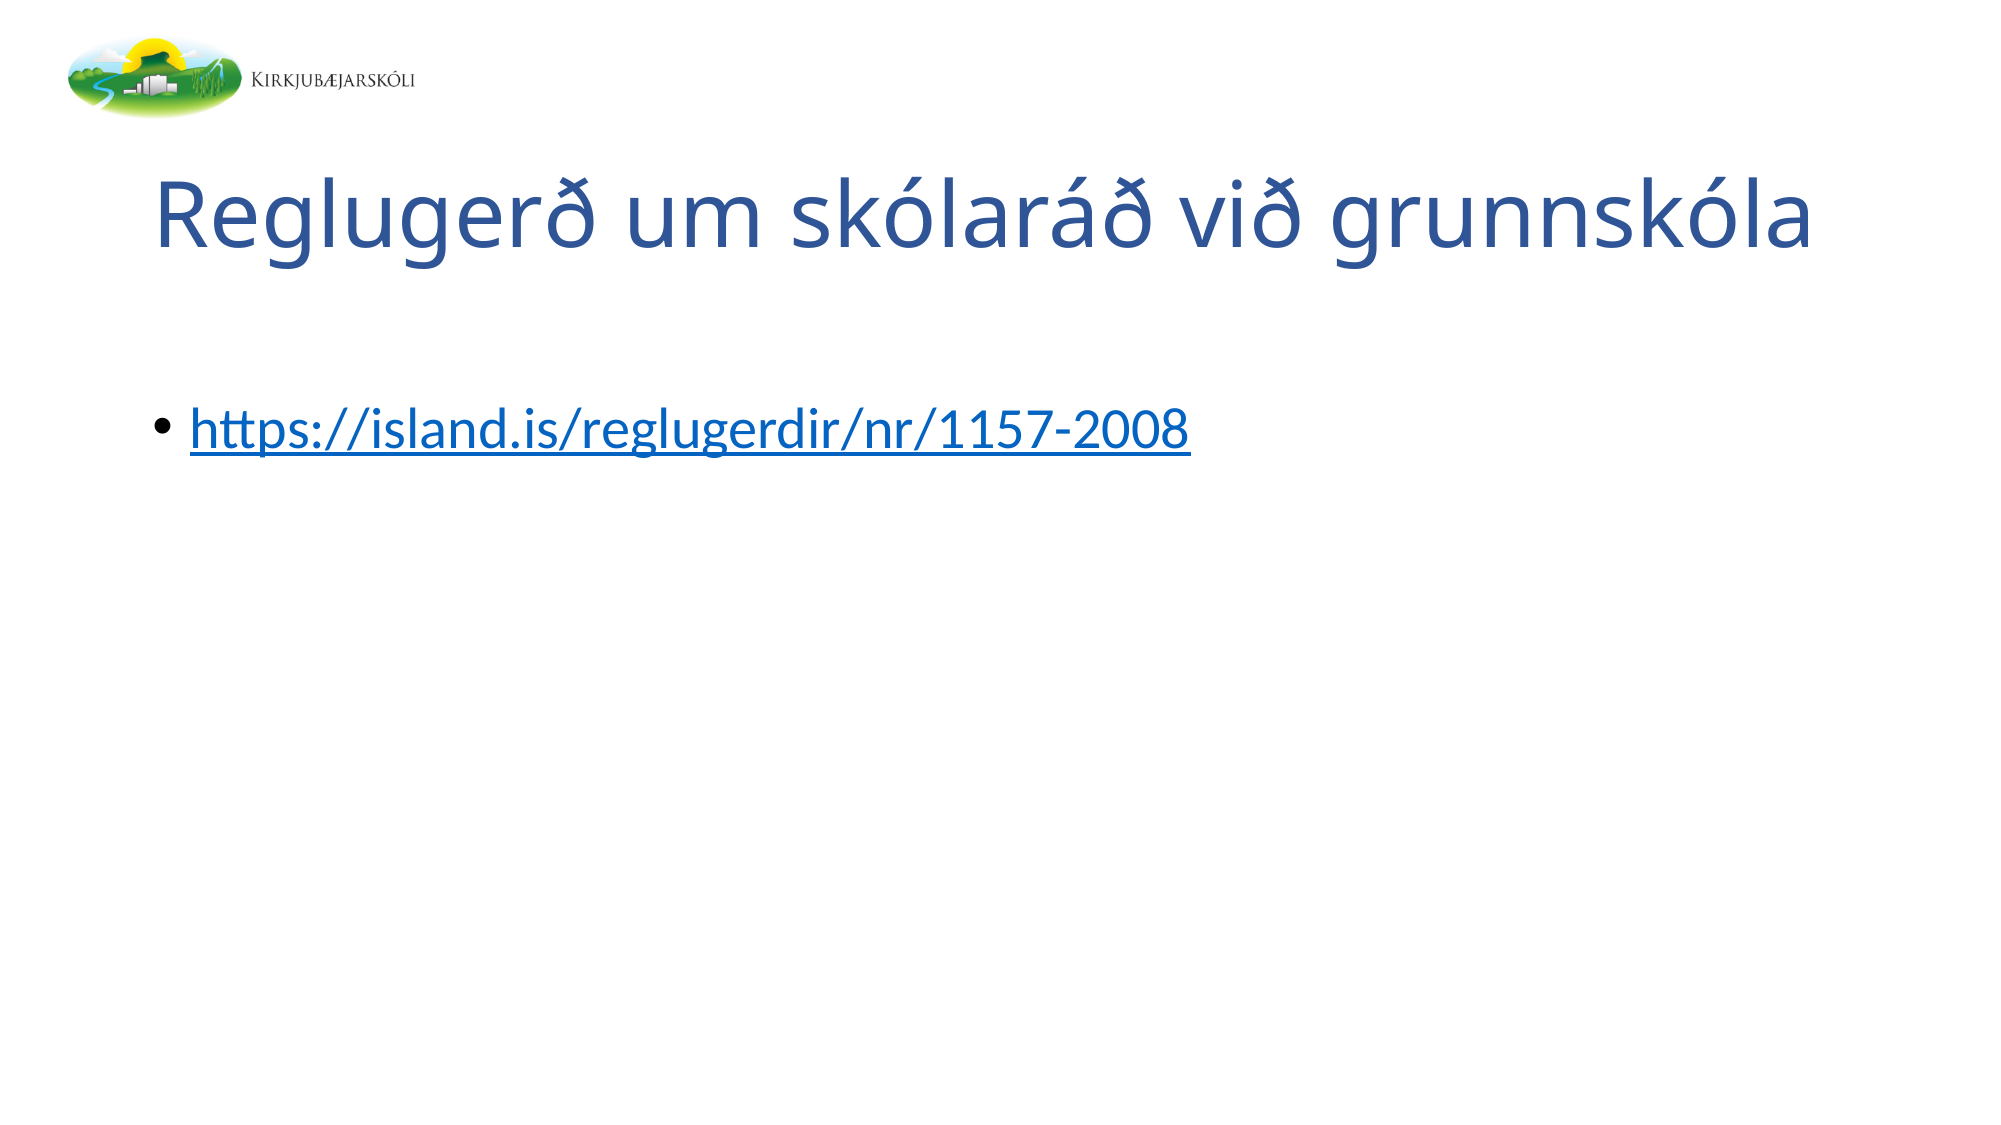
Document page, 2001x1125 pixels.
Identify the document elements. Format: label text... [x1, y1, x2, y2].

title Reglugerð um skólaráð við grunnskóla [137, 59, 1863, 278]
picture [66, 30, 415, 121]
list https://island.is/reglugerdir/nr/1157-2008 [137, 299, 1863, 1014]
